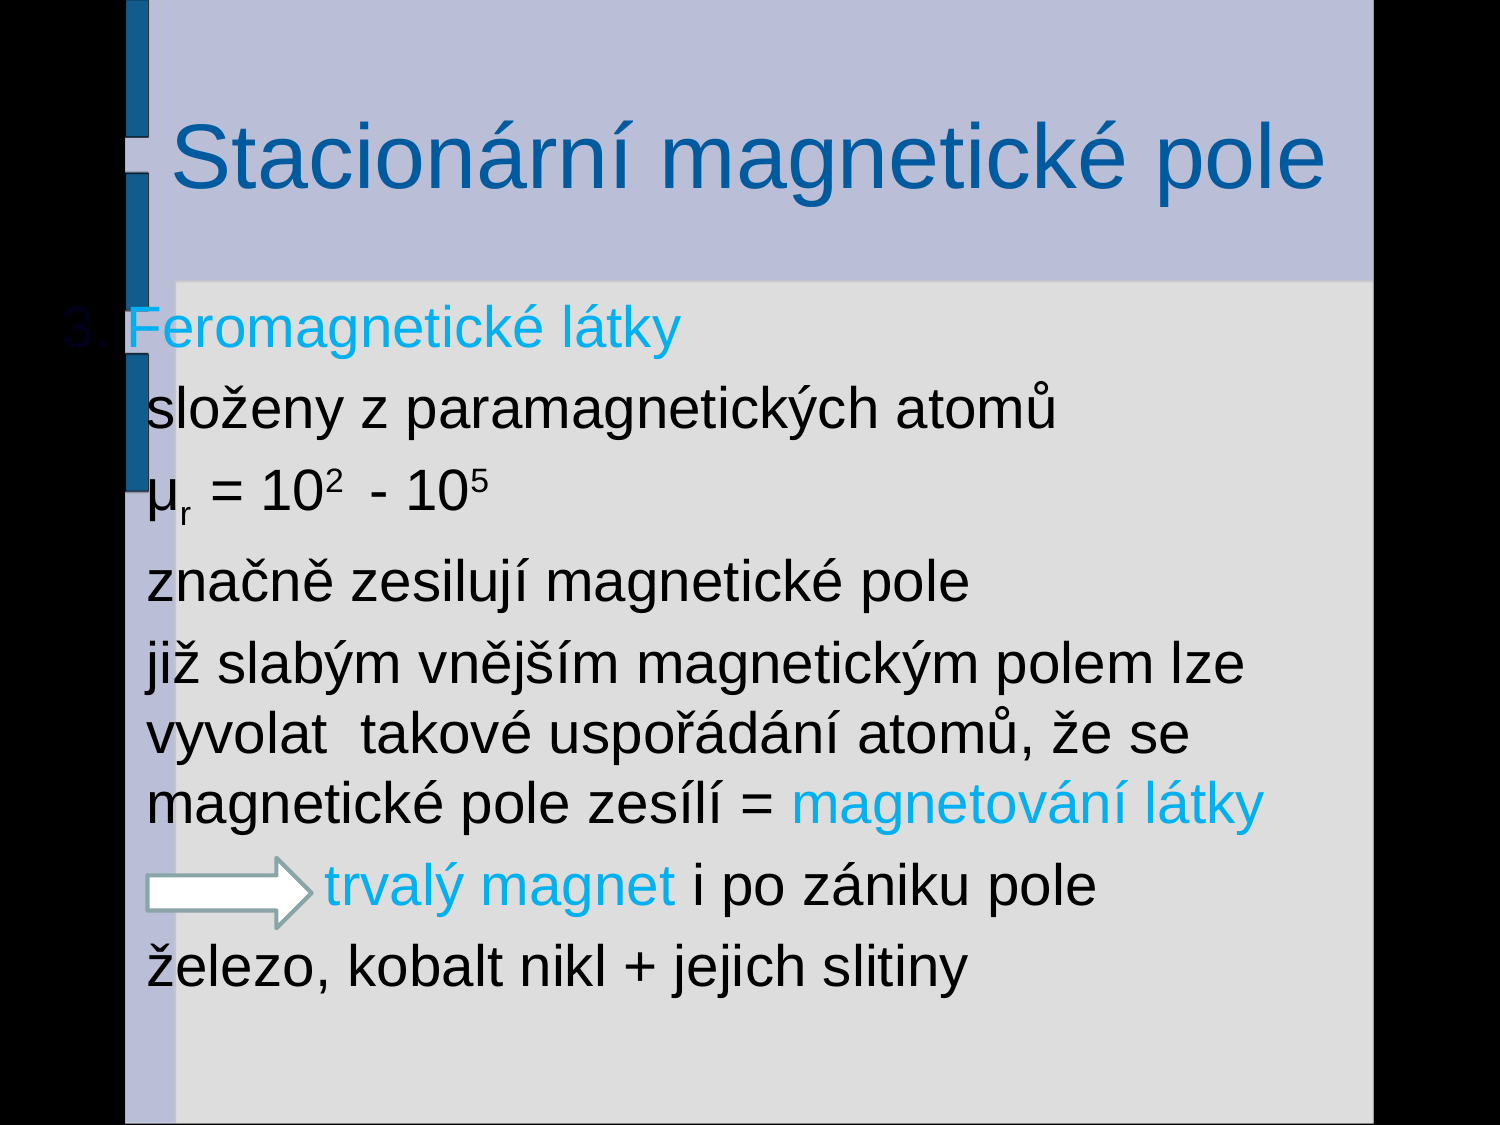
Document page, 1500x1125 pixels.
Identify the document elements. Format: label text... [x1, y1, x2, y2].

list 3. Feromagnetické látky složeny z paramagnetických atomů μr = 102 - 105 značně zesilují magnetické pole již slabým vnějším magnetickým polem lze vyvolat takové uspořádání atomů, že se magnetické pole zesílí = magnetování látky trvalý magnet i po zániku pole železo, kobalt nikl + jejich slitiny [46, 280, 1398, 1091]
text_box [145, 855, 314, 931]
title Stacionární magnetické pole [74, 44, 1426, 259]
slide_number 27 [1074, 1024, 1426, 1103]
picture [0, 0, 1500, 1125]
